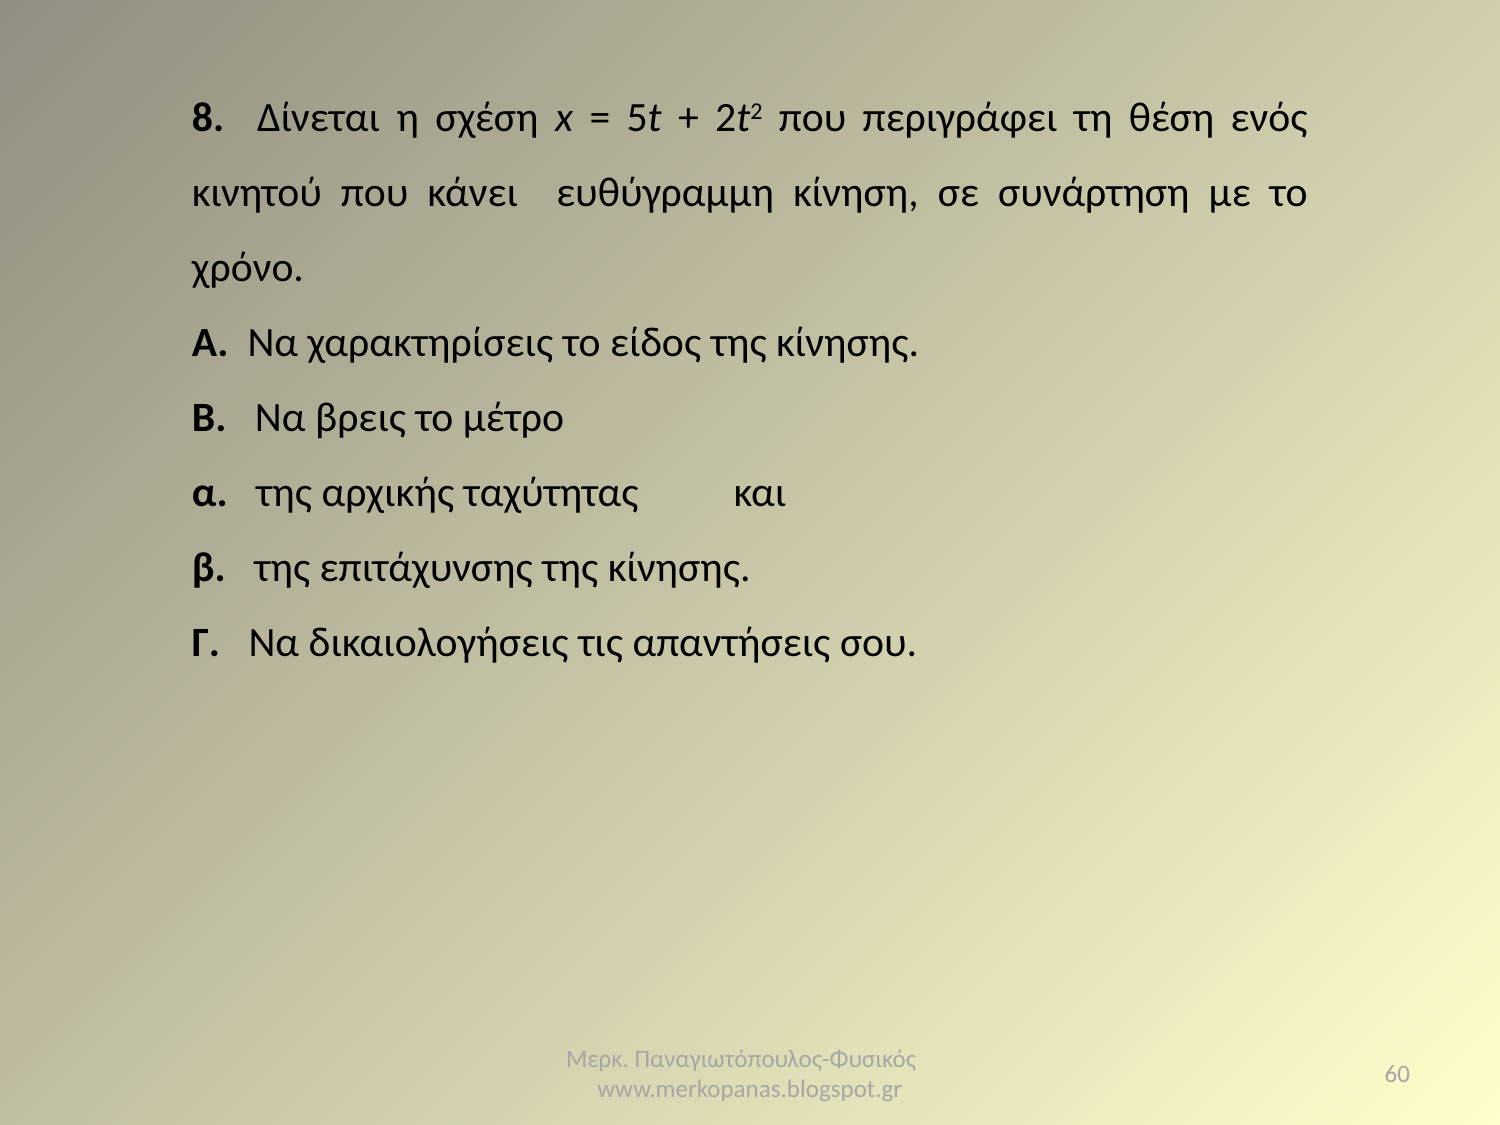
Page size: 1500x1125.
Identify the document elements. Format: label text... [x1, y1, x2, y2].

footer Μερκ. Παναγιωτόπουλος-Φυσικός www.merkopanas.blogspot.gr [512, 1042, 988, 1103]
text_box 8. Δίνεται η σχέση x = 5t + 2t2 που περιγράφει τη θέση ενός κινητού που κάνει ευθύγραμμη κίνηση, σε συνάρτηση με το χρόνο. Α. Να χαρακτηρίσεις το είδος της κίνησης. Β. Να βρεις το μέτρο α. της αρχικής ταχύτητας και β. της επιτάχυνσης της κίνησης. Γ. Να δικαιολογήσεις τις απαντήσεις σου. [177, 57, 1323, 673]
slide_number 60 [1074, 1042, 1425, 1103]
